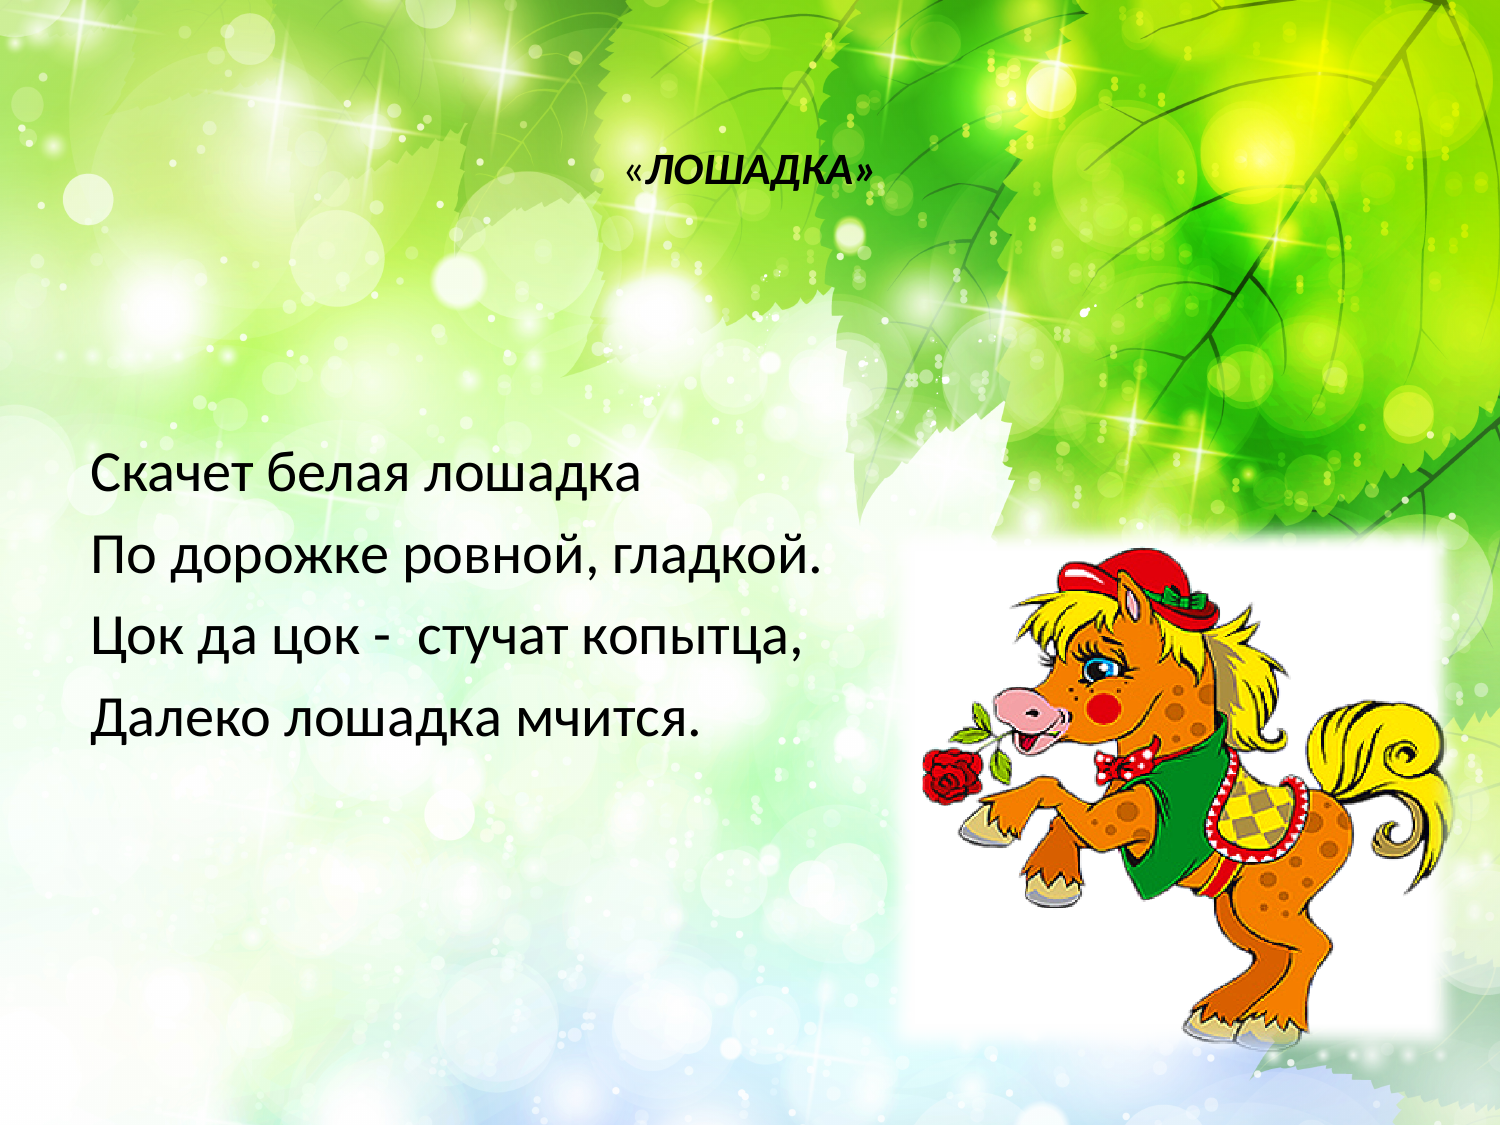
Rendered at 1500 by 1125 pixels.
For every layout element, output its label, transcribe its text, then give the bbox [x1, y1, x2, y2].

picture [0, 0, 1500, 1125]
title «ЛОШАДКА» [75, 78, 1425, 256]
list Скачет белая лошадка По дорожке ровной, гладкой. Цок да цок - стучат копытца, Далеко лошадка мчится. [75, 262, 869, 1005]
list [879, 514, 1463, 1061]
